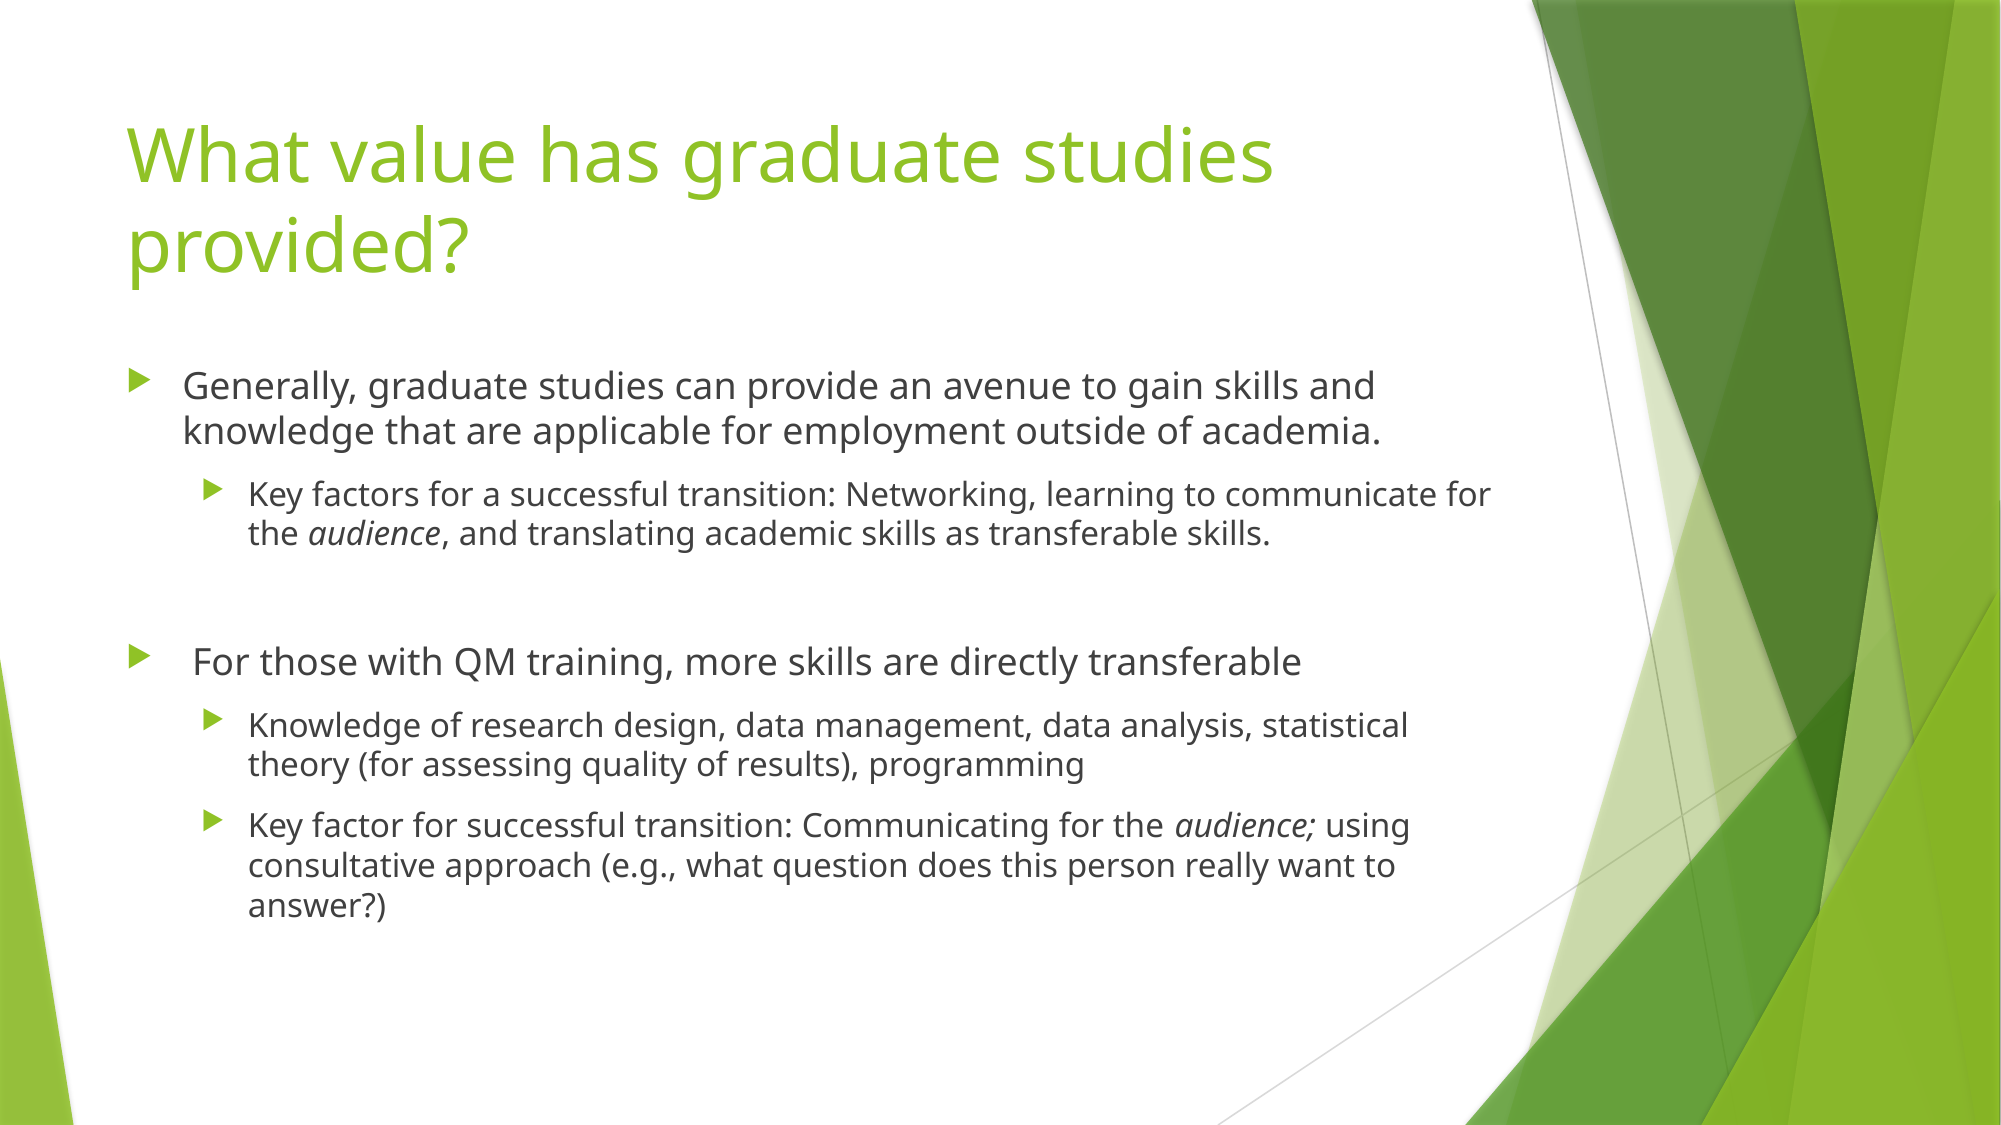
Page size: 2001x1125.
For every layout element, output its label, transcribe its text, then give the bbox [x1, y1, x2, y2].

title What value has graduate studies provided? [111, 99, 1522, 317]
list Generally, graduate studies can provide an avenue to gain skills and knowledge that are applicable for employment outside of academia. Key factors for a successful transition: Networking, learning to communicate for the audience, and translating academic skills as transferable skills. For those with QM training, more skills are directly transferable Knowledge of research design, data management, data analysis, statistical theory (for assessing quality of results), programming Key factor for successful transition: Communicating for the audience; using consultative approach (e.g., what question does this person really want to answer?) [111, 354, 1522, 992]
